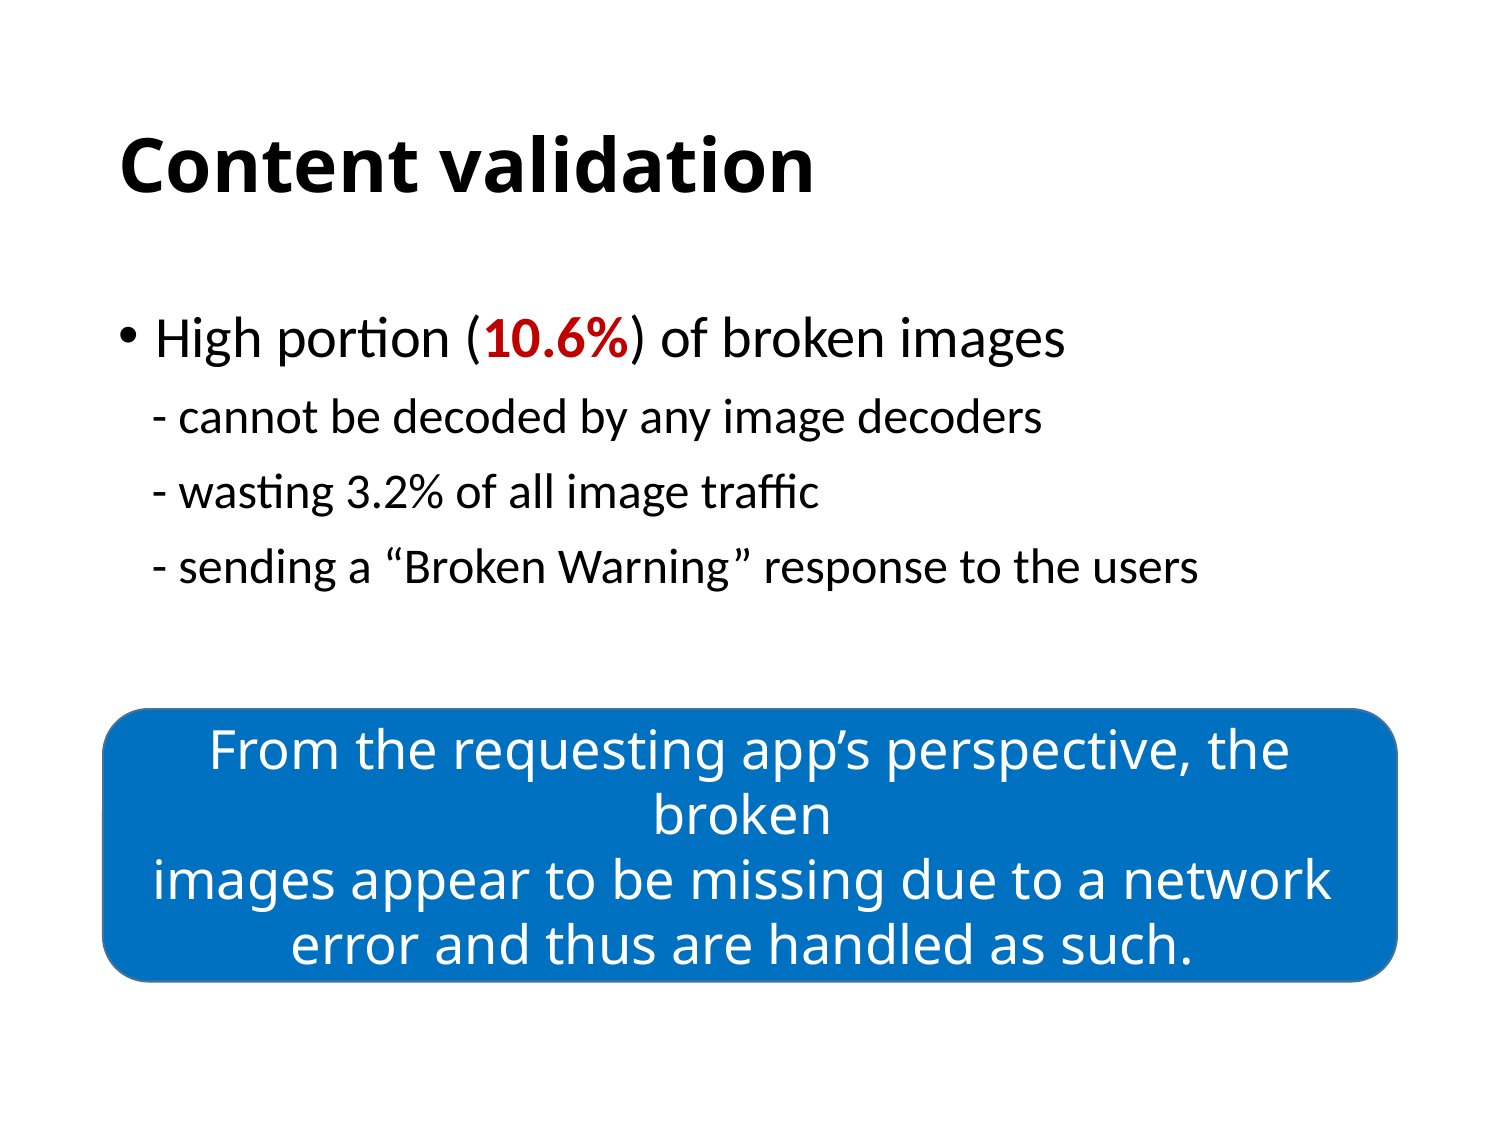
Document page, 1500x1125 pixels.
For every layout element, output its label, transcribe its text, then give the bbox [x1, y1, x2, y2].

list High portion (10.6%) of broken images - cannot be decoded by any image decoders - wasting 3.2% of all image traffic - sending a “Broken Warning” response to the users [103, 299, 1397, 1014]
title Content validation [103, 59, 1397, 278]
